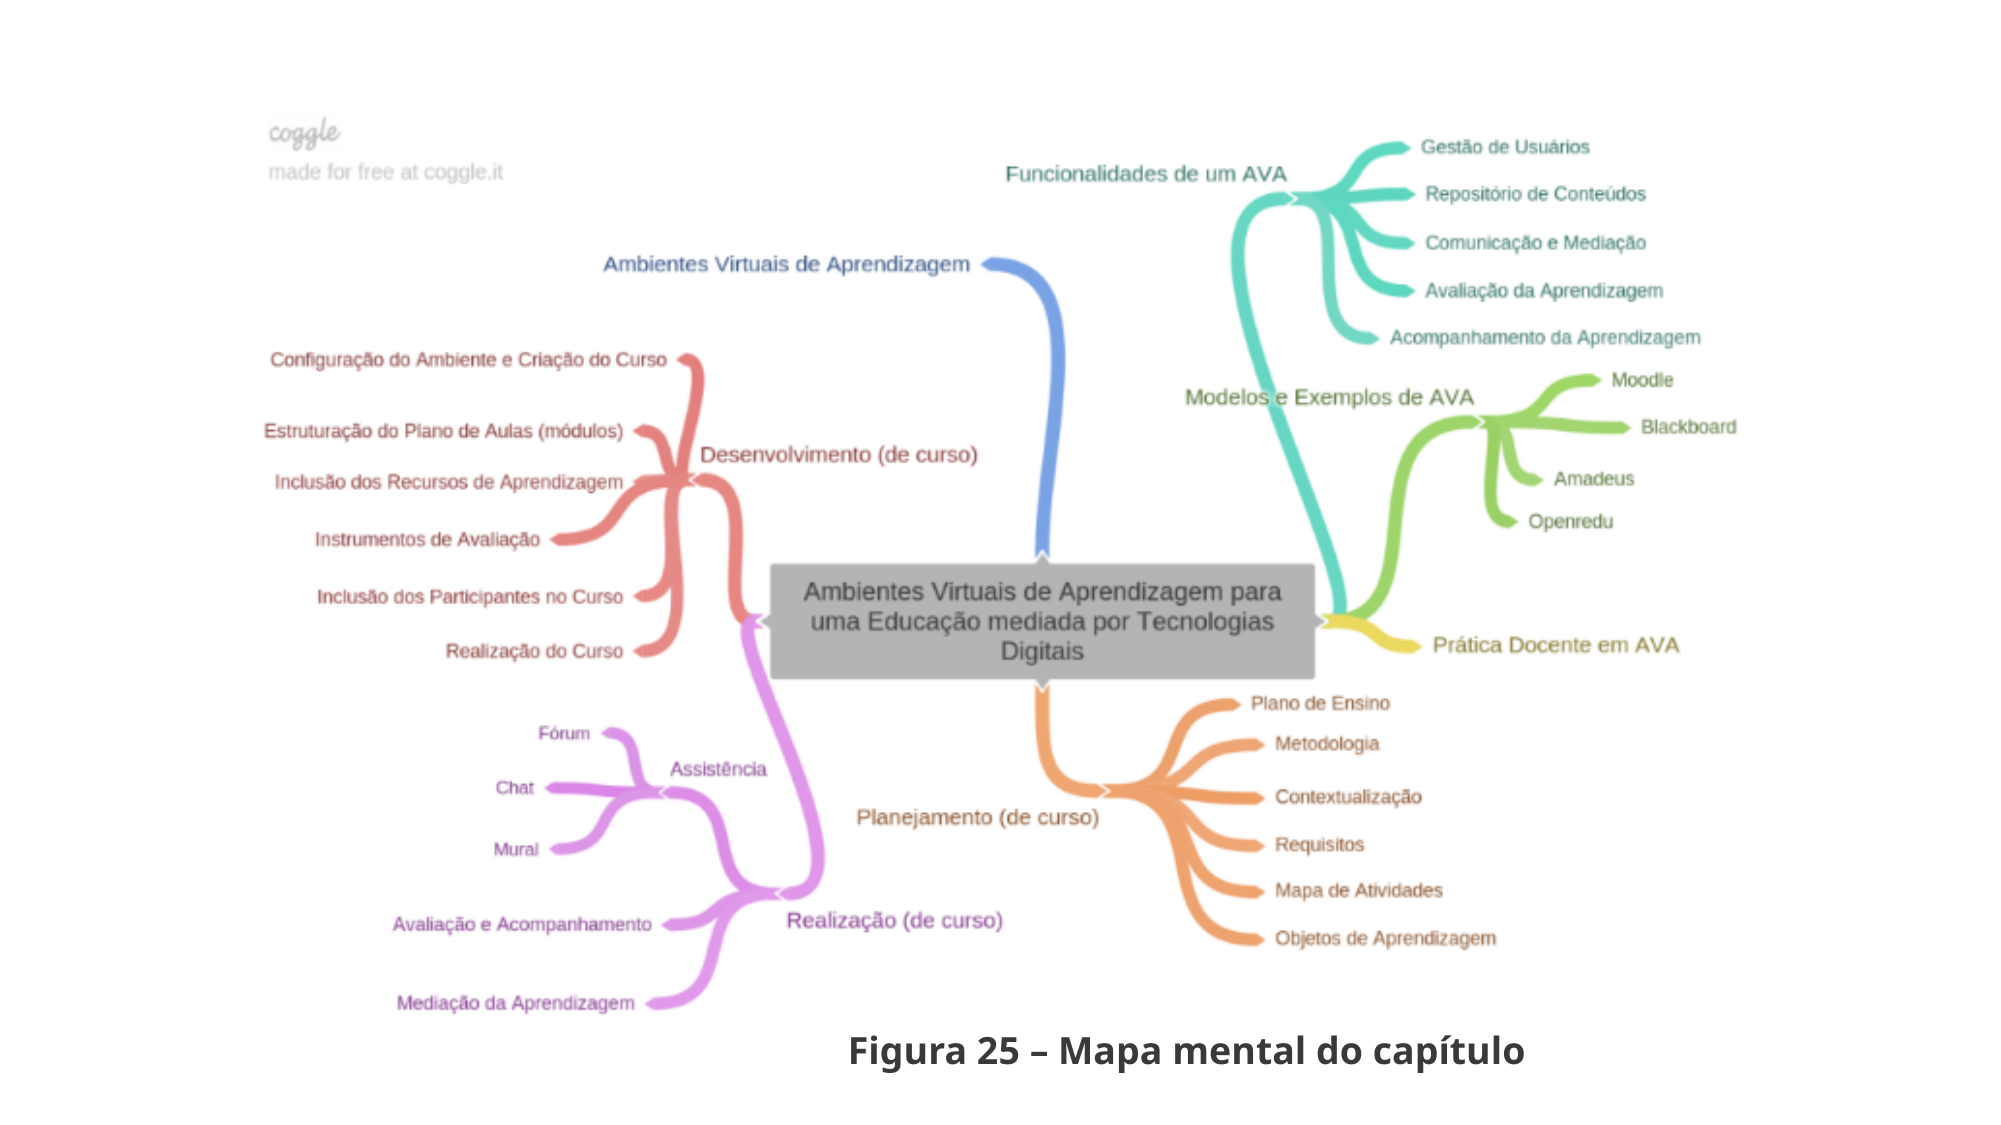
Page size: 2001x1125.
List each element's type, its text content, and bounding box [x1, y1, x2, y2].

picture [256, 105, 1743, 1020]
text_box Figura 25 – Mapa mental do capítulo [687, 1020, 1688, 1080]
